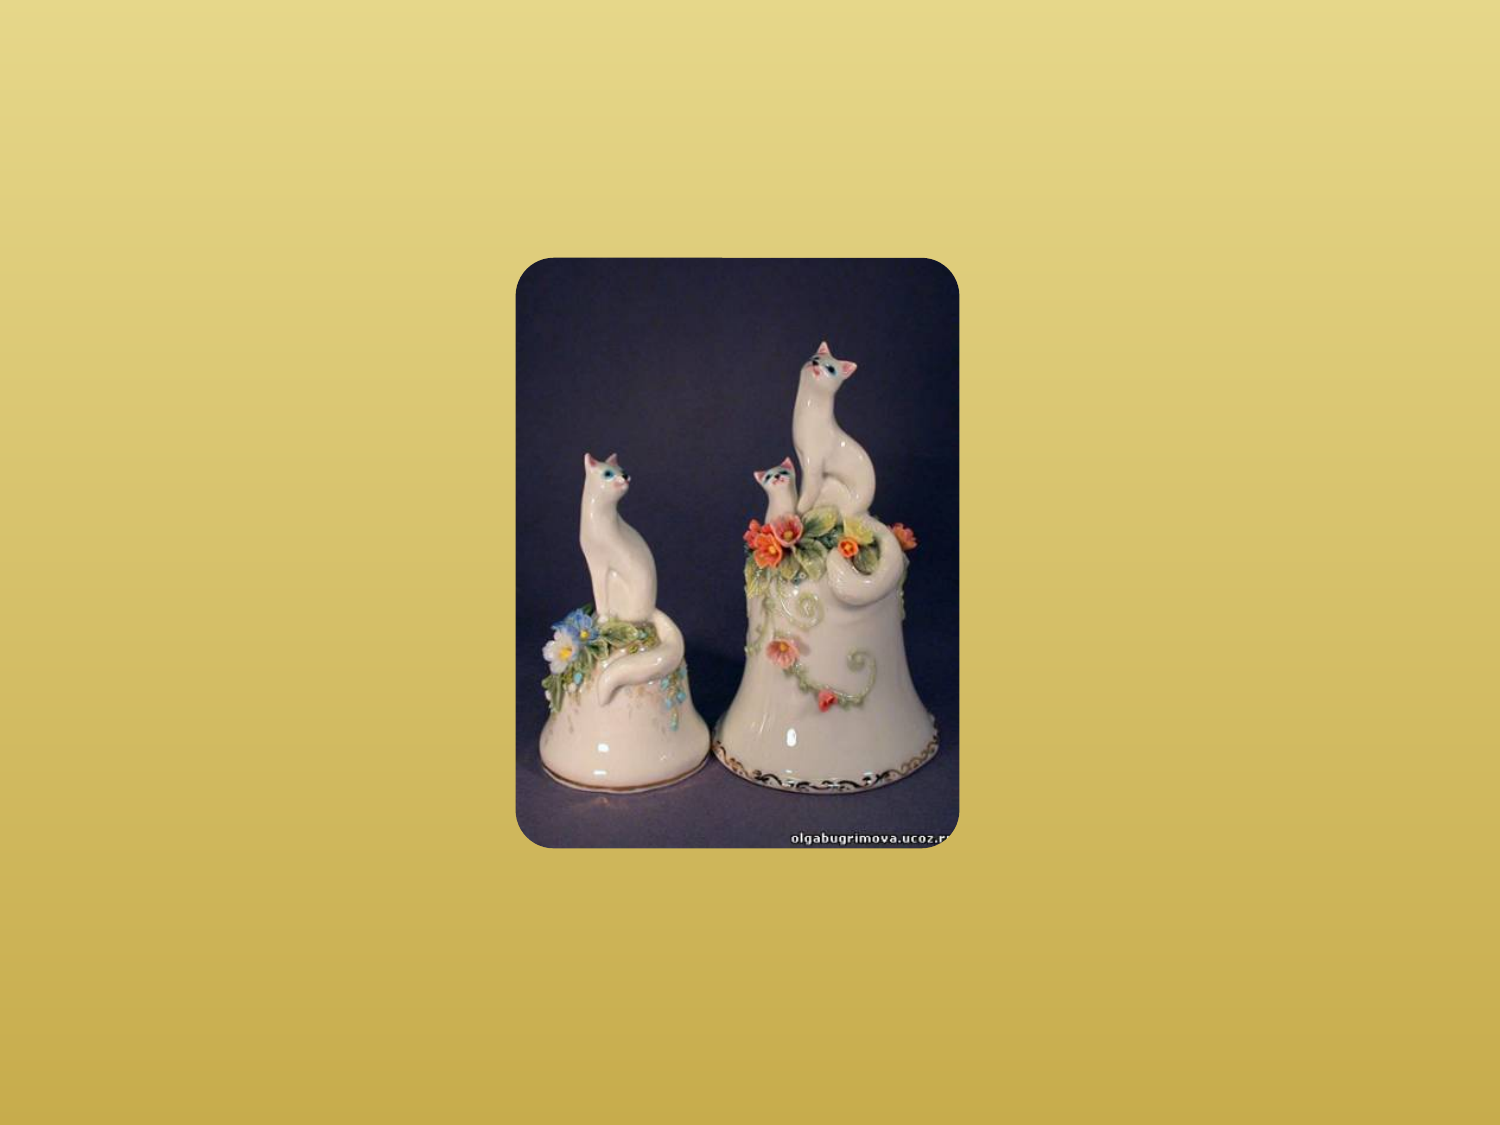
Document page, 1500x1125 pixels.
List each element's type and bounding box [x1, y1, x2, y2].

picture [515, 257, 960, 849]
